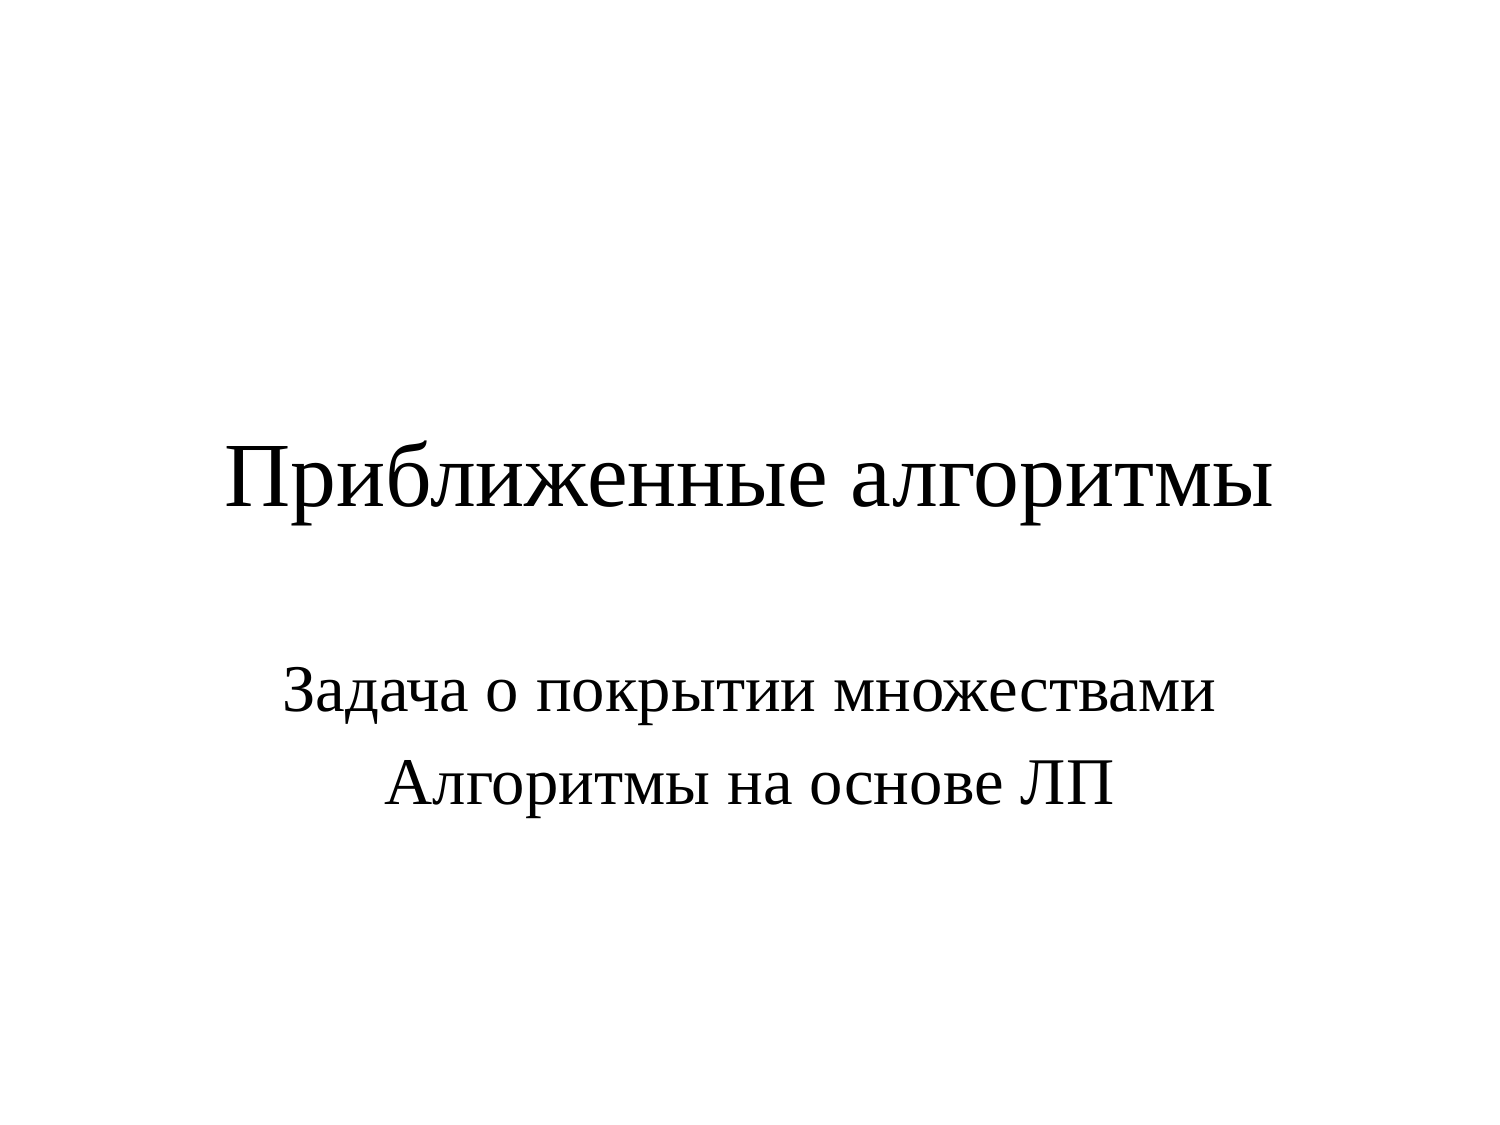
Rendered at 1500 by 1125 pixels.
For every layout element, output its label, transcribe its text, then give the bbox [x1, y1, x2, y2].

title Приближенные алгоритмы [112, 349, 1388, 591]
subtitle Задача о покрытии множествами Алгоритмы на основе ЛП [224, 637, 1276, 926]
